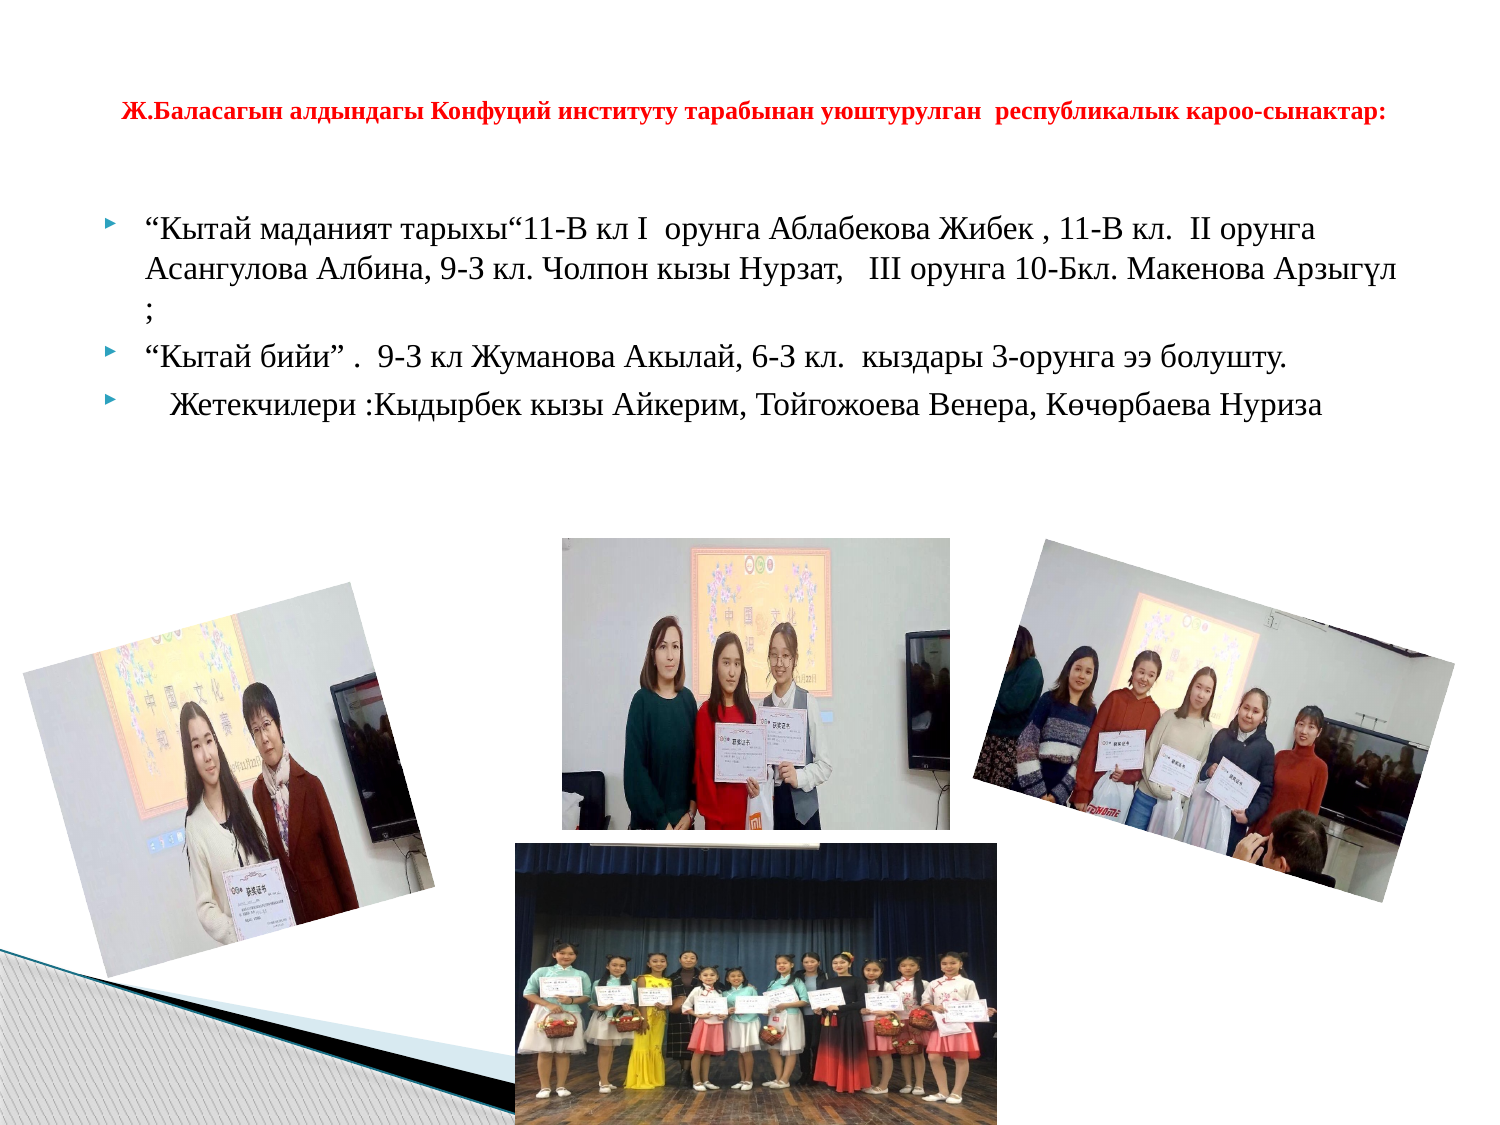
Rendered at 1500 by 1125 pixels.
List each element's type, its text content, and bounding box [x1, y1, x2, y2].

picture [23, 582, 435, 978]
picture [562, 538, 950, 830]
picture [973, 539, 1454, 902]
picture [515, 843, 997, 1125]
title Ж.Баласагын алдындагы Конфуций институту тарабынан уюштурулган республикалык кароо-сынактар: [82, 58, 1421, 200]
list “Кытай маданият тарыхы“11-В кл I орунга Аблабекова Жибек , 11-В кл. II орунга Асангулова Албина, 9-З кл. Чолпон кызы Нурзат, III орунга 10-Бкл. Макенова Арзыгүл ; “Кытай бийи” . 9-З кл Жуманова Акылай, 6-З кл. кыздары 3-орунга ээ болушту. Жетекчилери :Кыдырбек кызы Айкерим, Тойгожоева Венера, Көчөрбаева Нуриза [70, 199, 1421, 1001]
